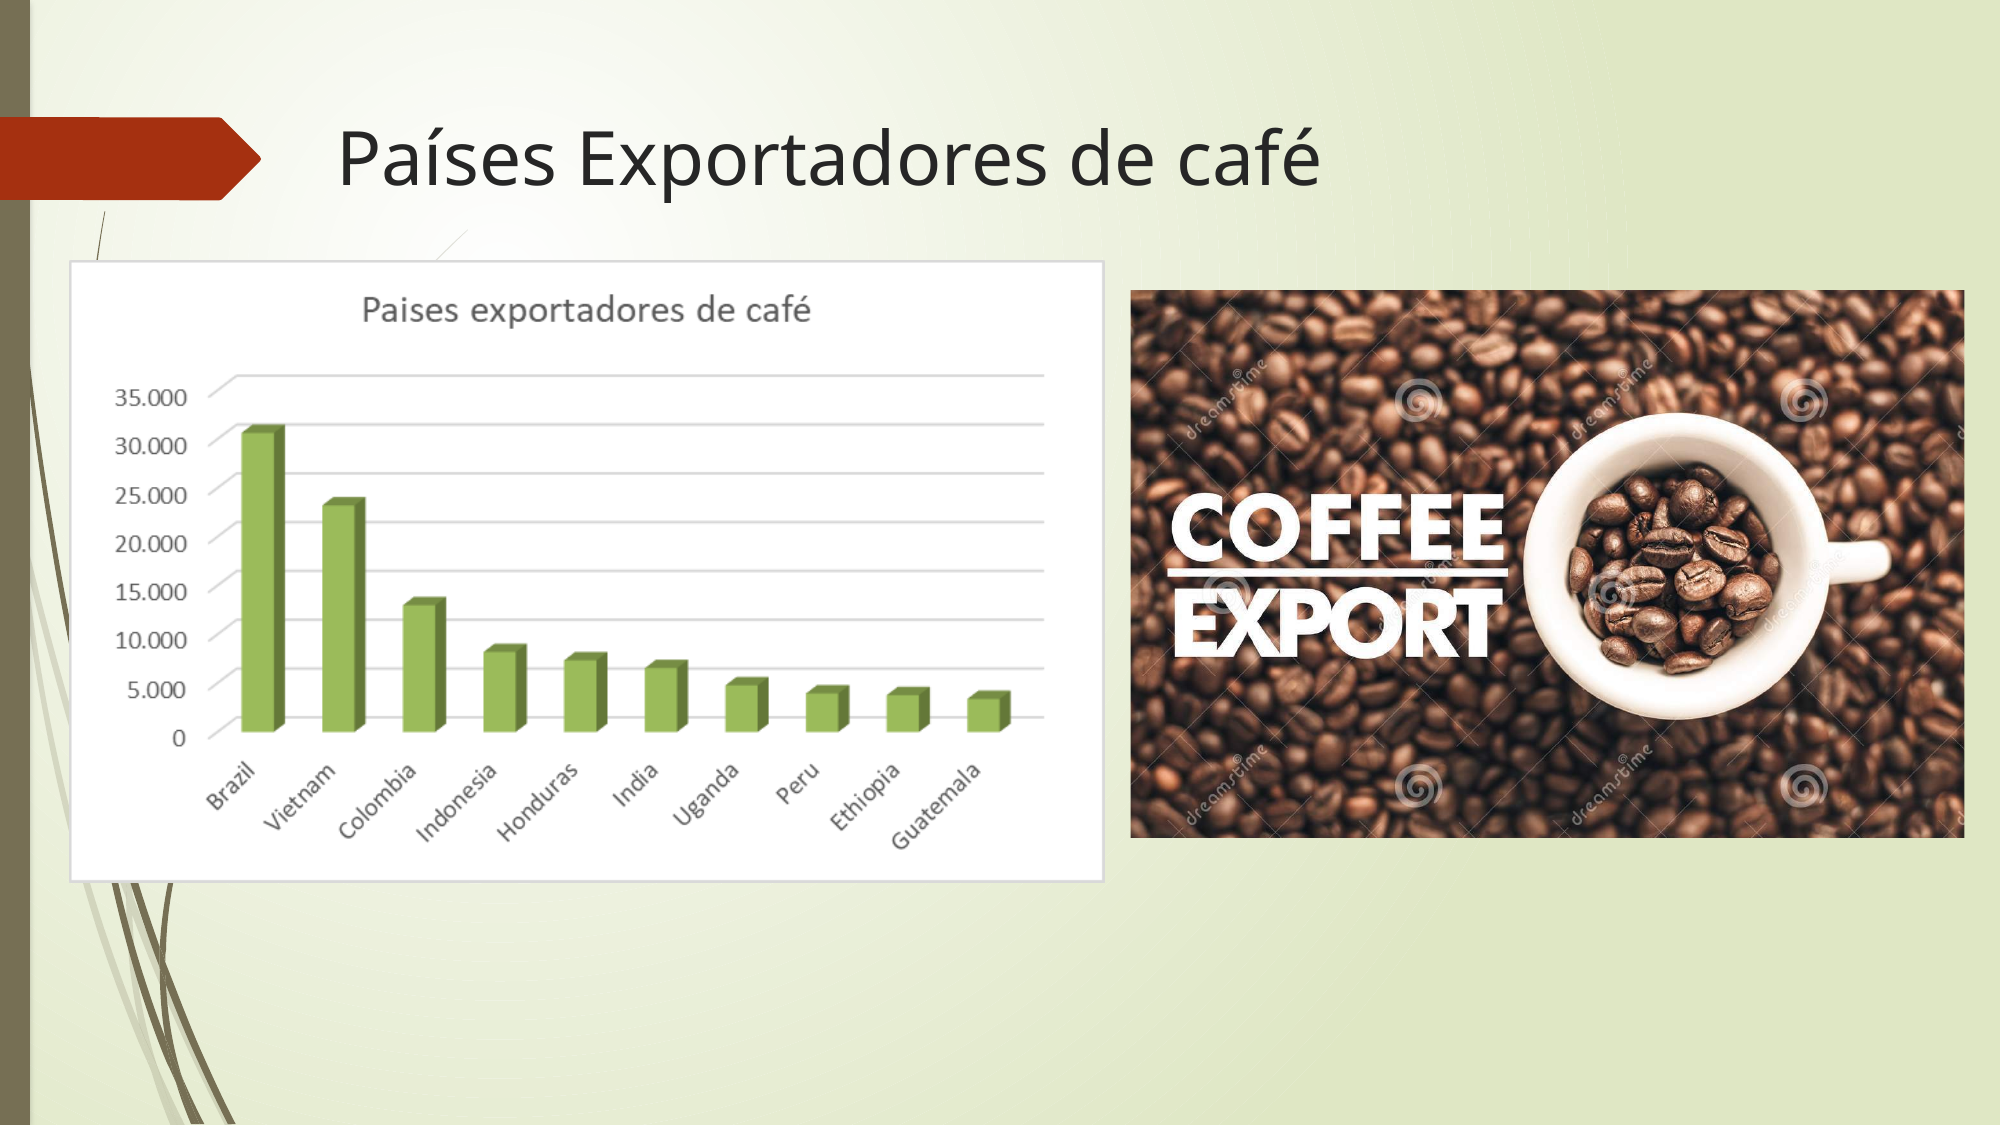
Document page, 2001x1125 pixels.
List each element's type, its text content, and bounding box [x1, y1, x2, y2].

title Países Exportadores de café [321, 102, 1888, 313]
picture [69, 260, 1105, 884]
picture [1130, 290, 1965, 838]
